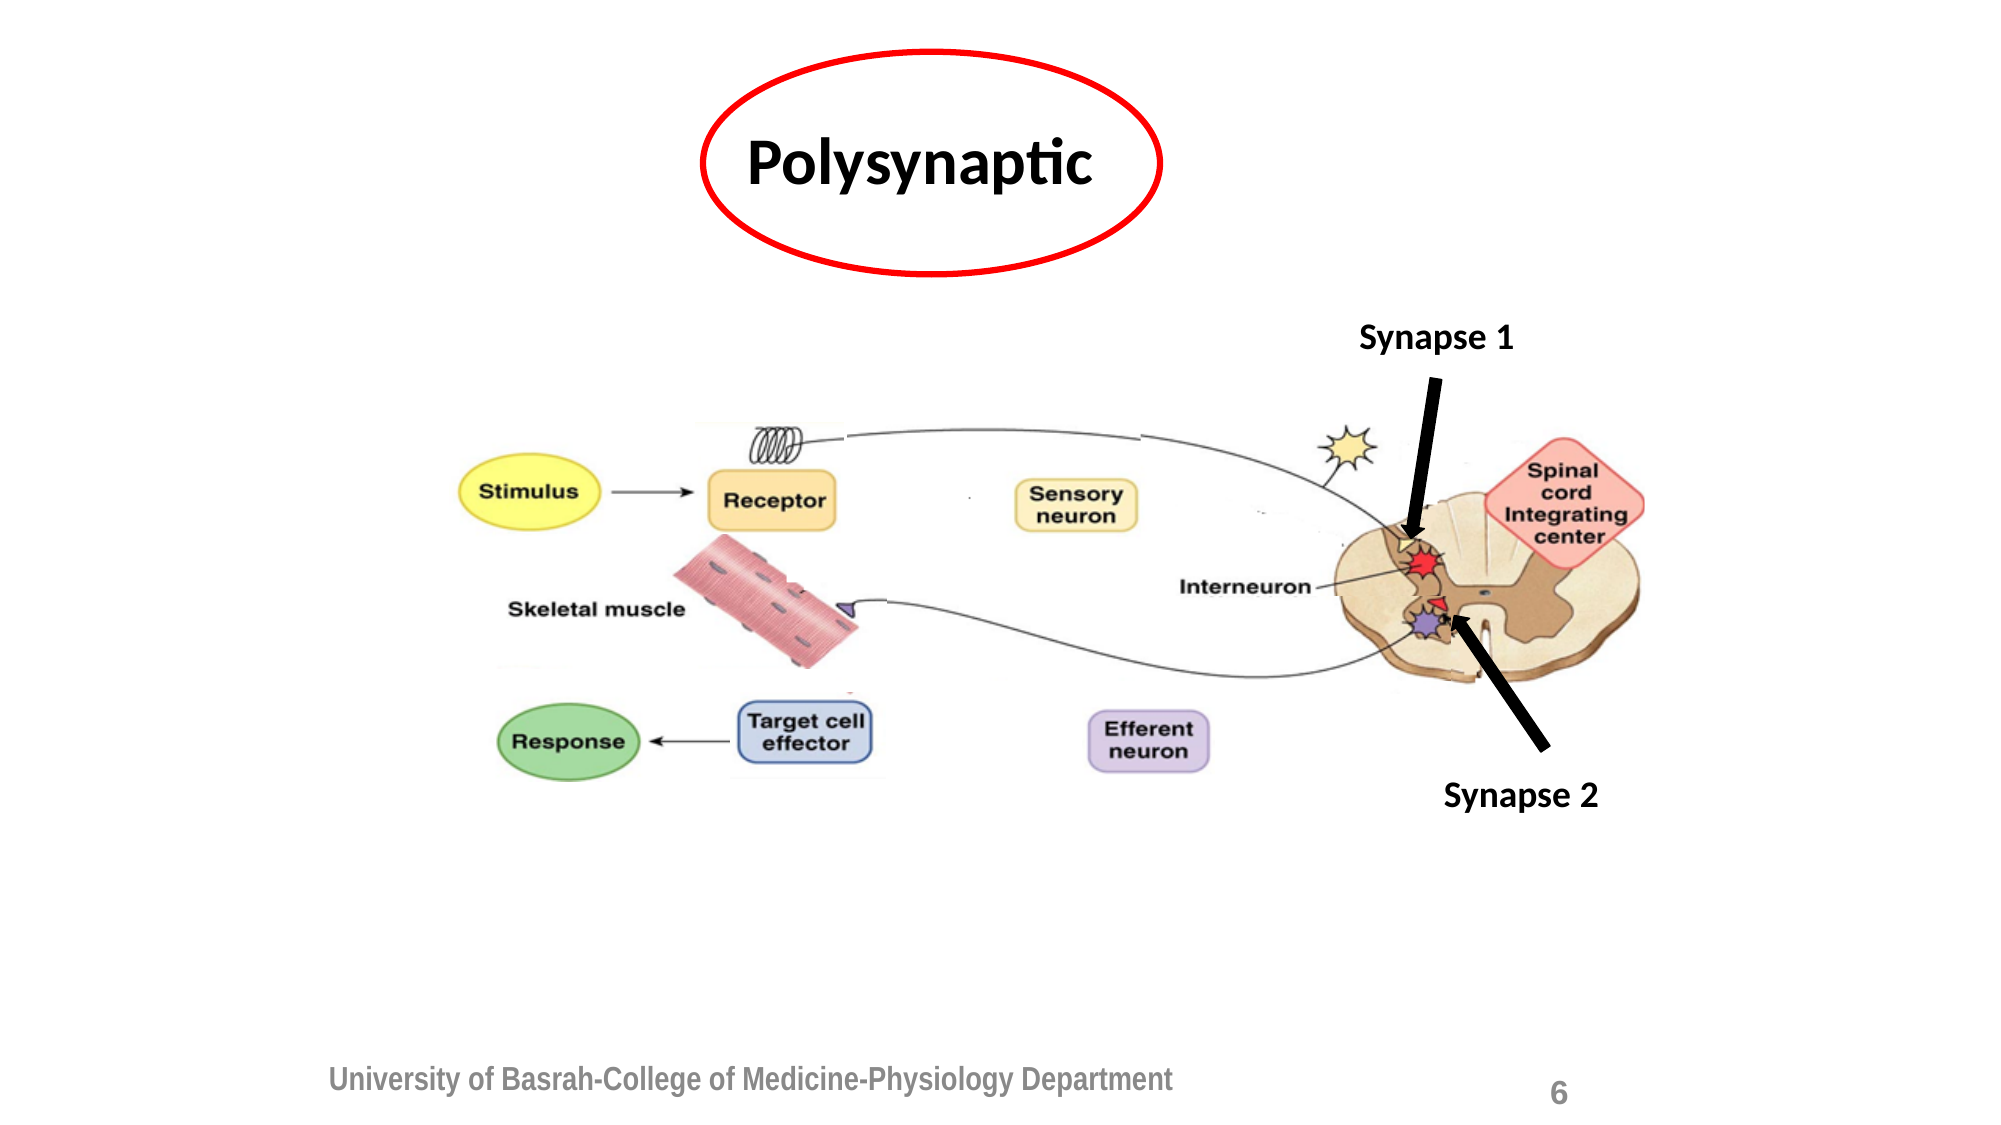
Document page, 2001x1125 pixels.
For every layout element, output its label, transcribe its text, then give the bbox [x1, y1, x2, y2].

text_box Synapse 1 [1344, 304, 1530, 365]
picture [1081, 703, 1215, 780]
text_box University of Basrah-College of Medicine-Physiology Department [287, 1047, 1216, 1107]
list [695, 422, 844, 534]
text_box [702, 92, 1161, 275]
text_box [1501, 694, 1550, 753]
text_box Polysynaptic [732, 70, 1109, 205]
text_box 6 [1224, 1060, 1584, 1121]
picture [484, 692, 886, 782]
text_box Synapse 2 [1421, 762, 1622, 823]
text_box [806, 51, 1057, 70]
picture [449, 422, 1645, 694]
text_box [1423, 377, 1442, 422]
